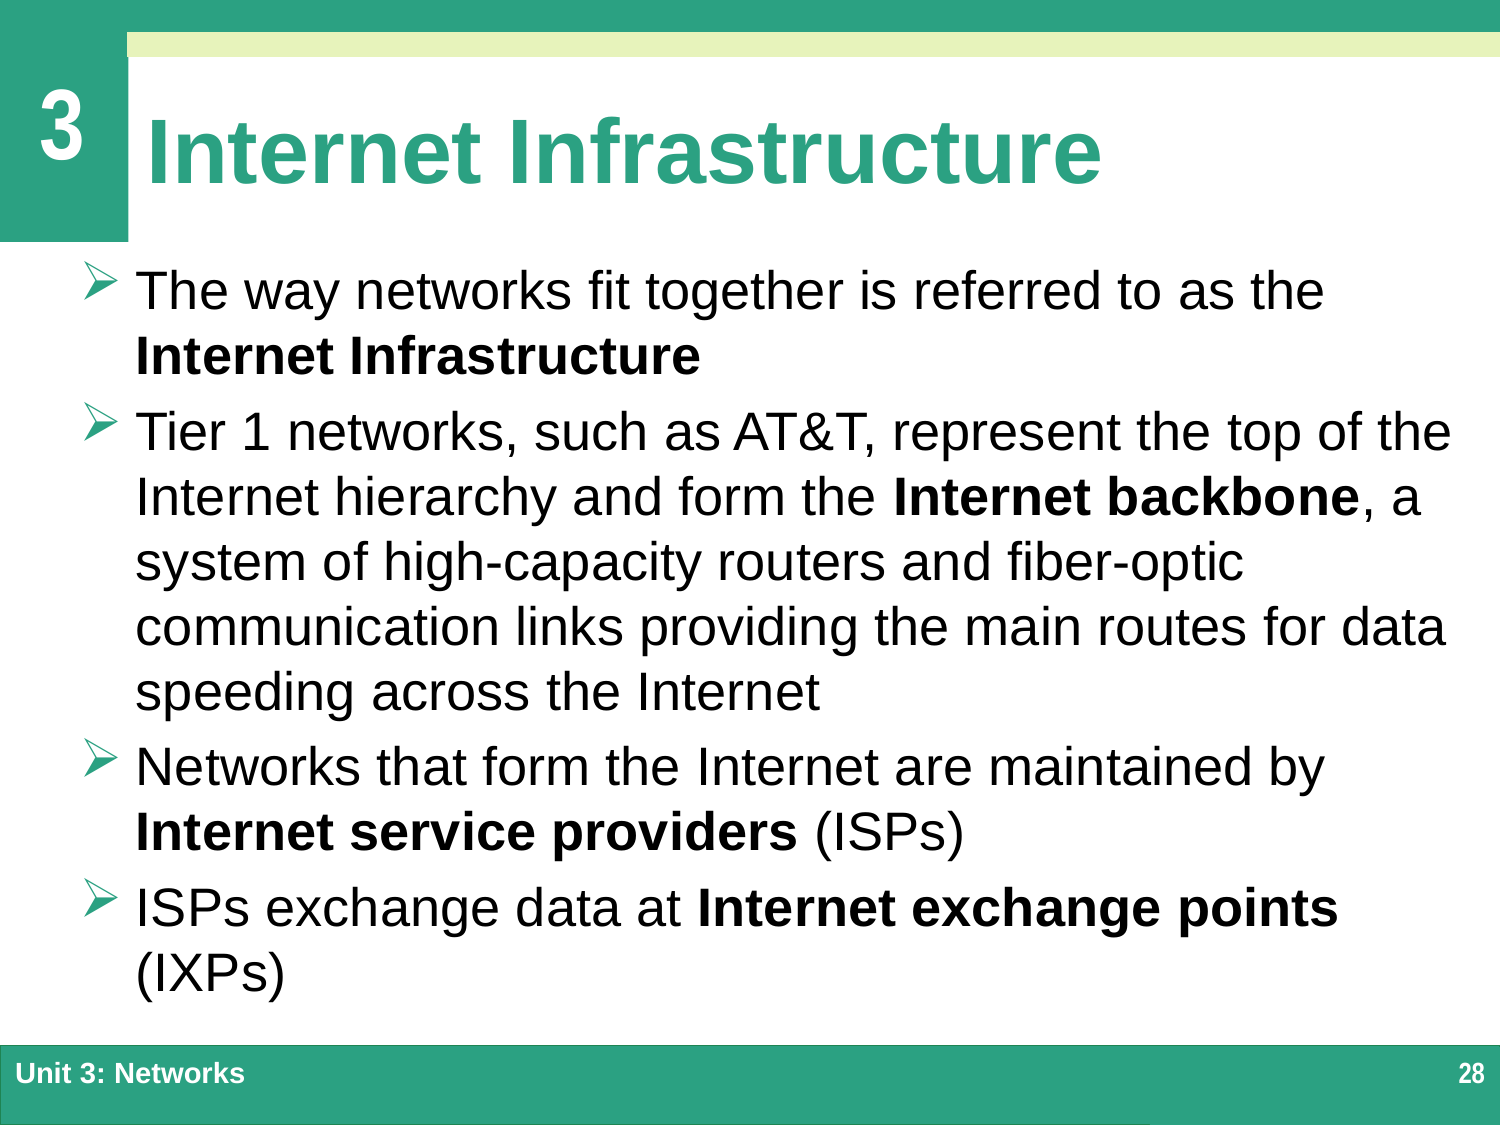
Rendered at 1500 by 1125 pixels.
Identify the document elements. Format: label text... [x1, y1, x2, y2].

list The way networks fit together is referred to as the Internet Infrastructure Tier 1 networks, such as AT&T, represent the top of the Internet hierarchy and form the Internet backbone, a system of high-capacity routers and fiber-optic communication links providing the main routes for data speeding across the Internet Networks that form the Internet are maintained by Internet service providers (ISPs) ISPs exchange data at Internet exchange points (IXPs) [64, 247, 1500, 1006]
footer Unit 3: Networks [0, 1046, 1149, 1125]
title Internet Infrastructure [131, 60, 1500, 234]
slide_number 28 [1149, 1046, 1500, 1125]
